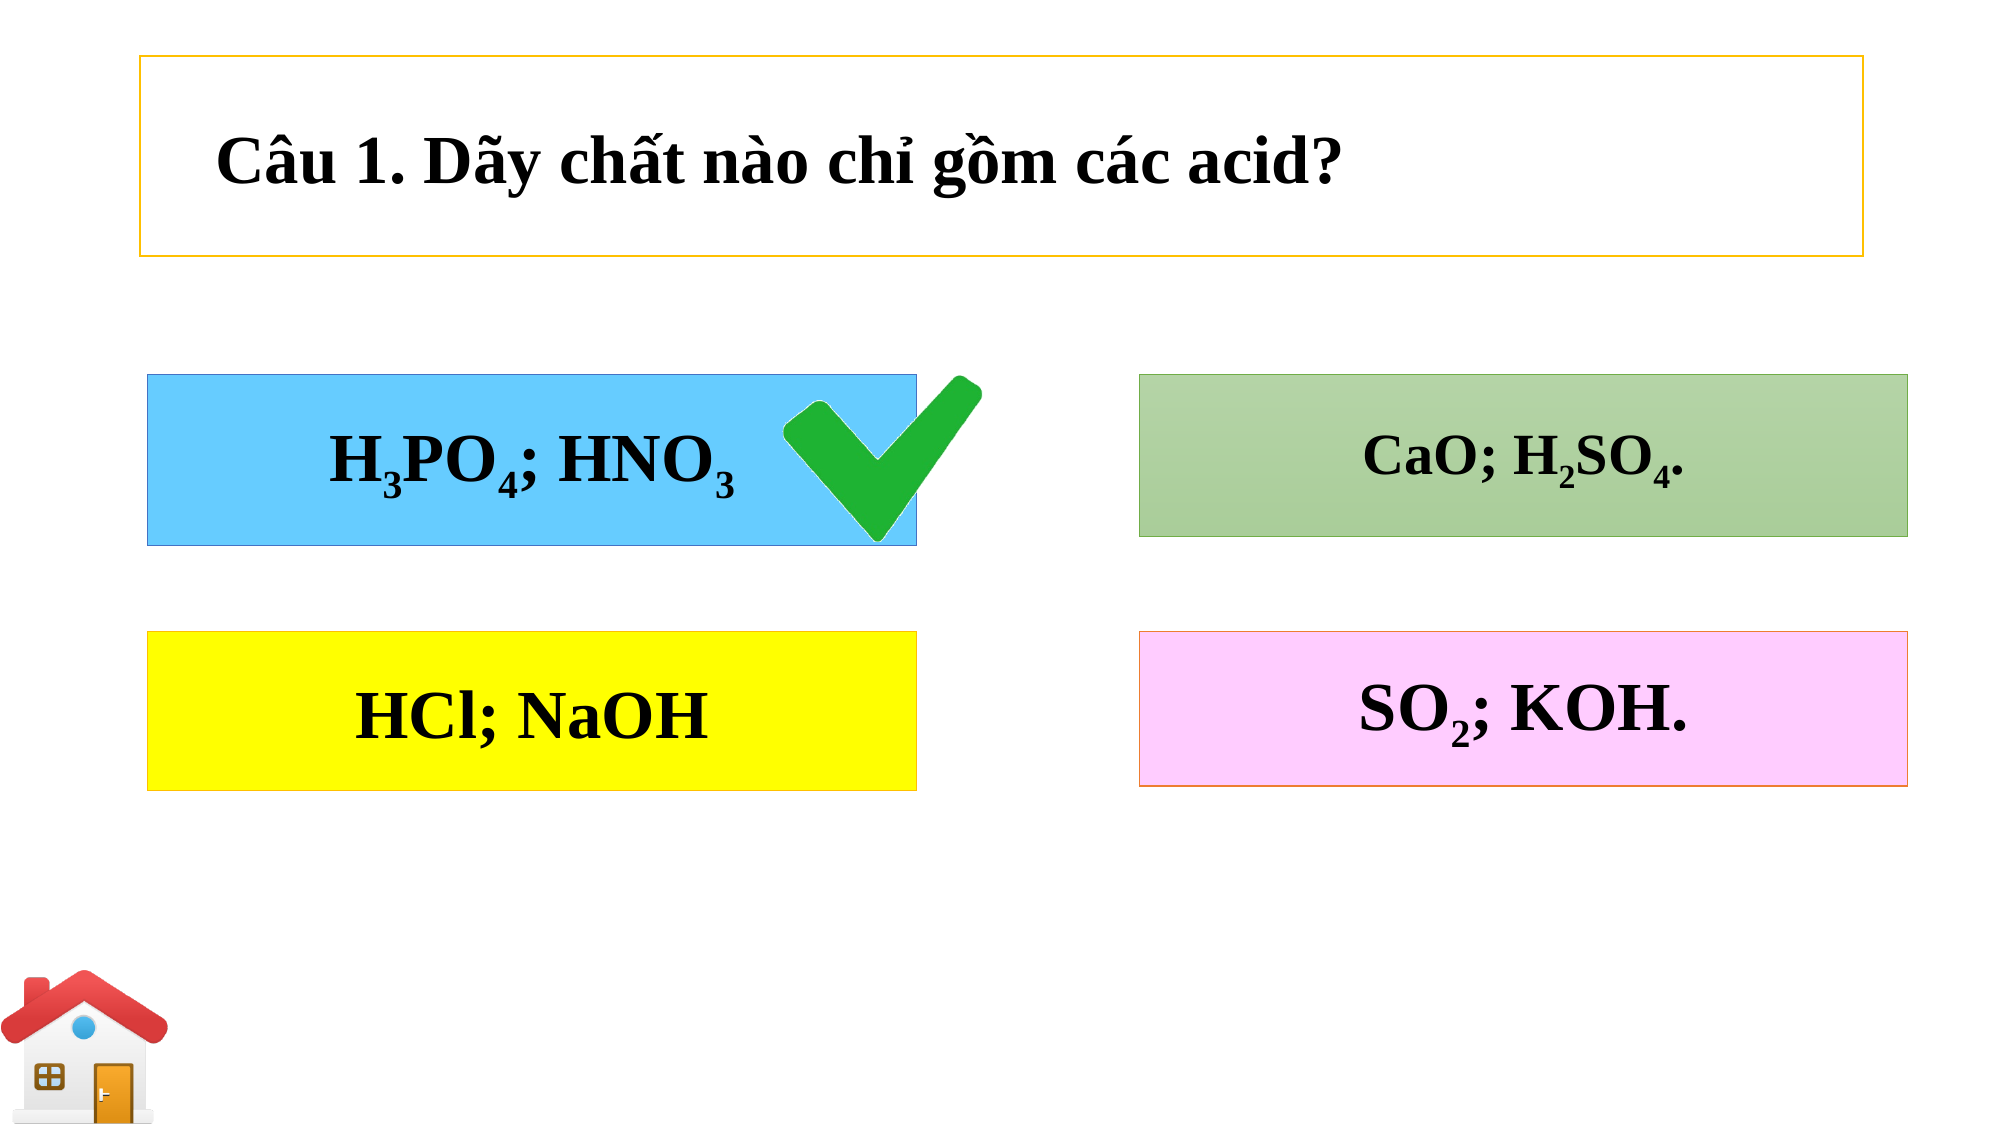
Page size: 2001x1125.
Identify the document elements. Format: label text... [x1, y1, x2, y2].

text_box SO2; KOH. [1139, 631, 1908, 787]
text_box H3PO4; HNO3 [147, 374, 768, 546]
picture [0, 962, 168, 1125]
text_box Câu 1. Dãy chất nào chỉ gồm các acid? [200, 95, 1870, 205]
text_box HCl; NaOH [147, 631, 917, 791]
text_box [535, 106, 1536, 171]
text_box [139, 55, 1864, 257]
text_box CaO; H2SO4. [1139, 374, 1908, 537]
picture [768, 363, 989, 557]
